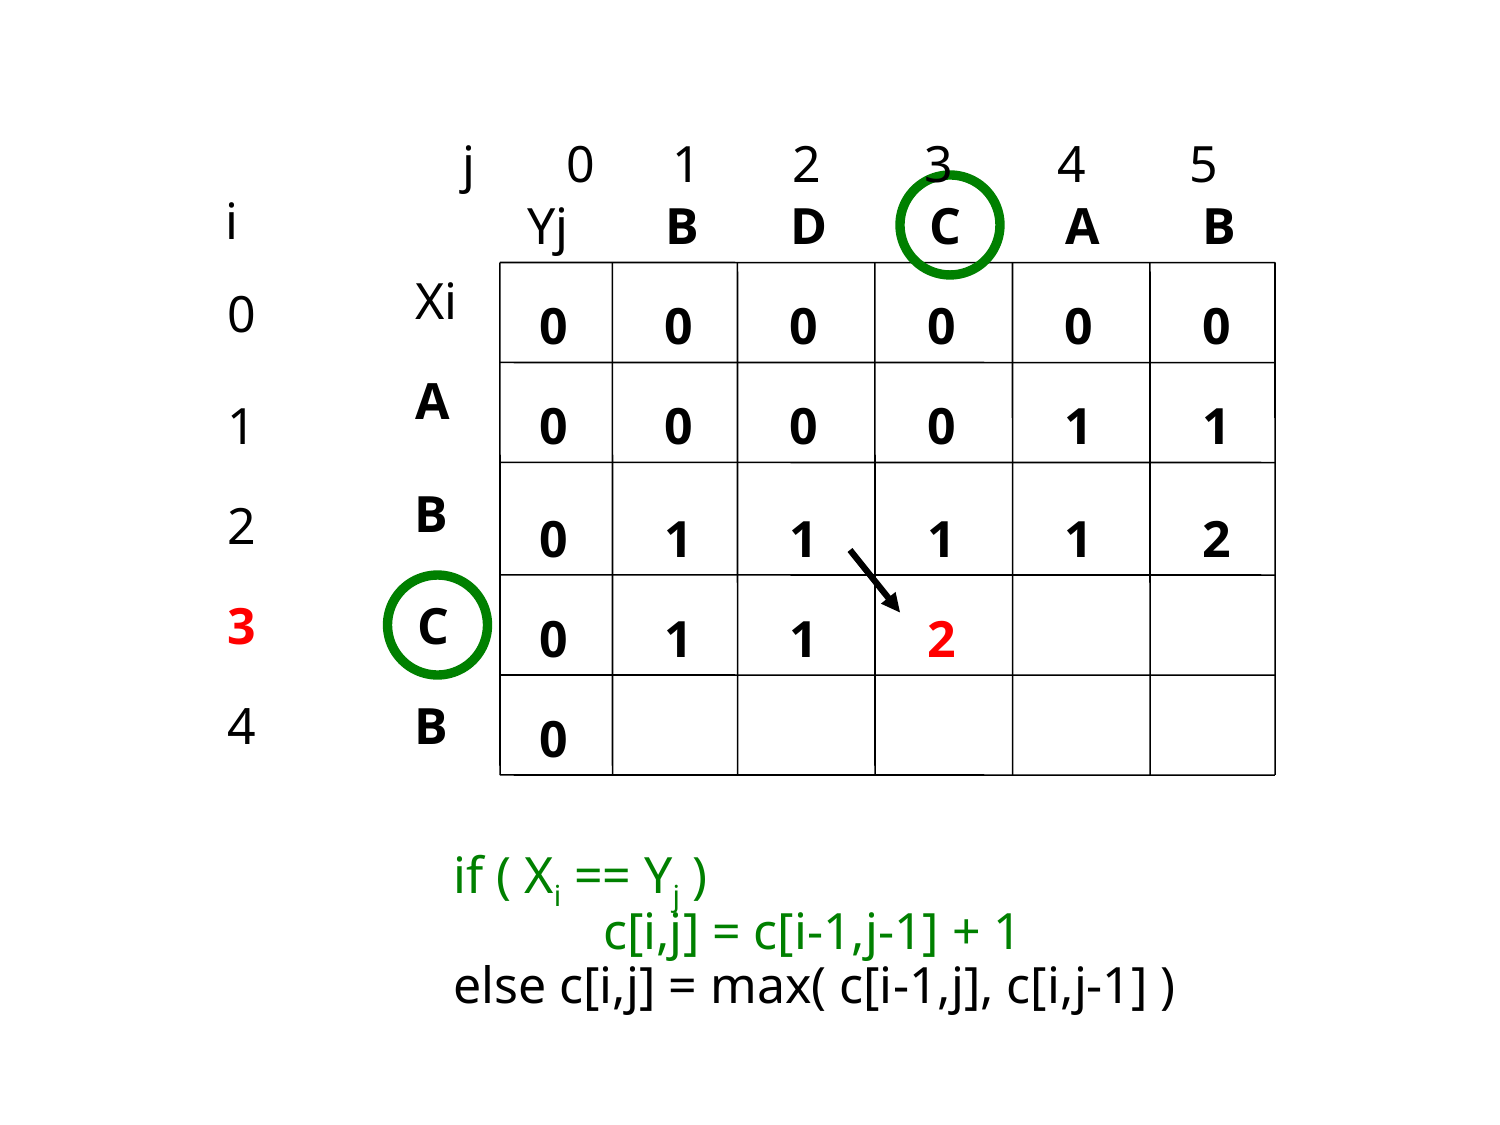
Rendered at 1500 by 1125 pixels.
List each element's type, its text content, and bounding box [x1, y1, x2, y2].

text_box 0 [774, 387, 834, 463]
text_box B [650, 200, 714, 263]
text_box 0 [912, 387, 971, 463]
text_box 0 [525, 499, 584, 575]
text_box 3 [212, 587, 271, 663]
text_box 0 [525, 699, 584, 775]
text_box 0 [650, 387, 709, 463]
text_box j 0 1 2 3 4 5 [447, 124, 1247, 200]
text_box 1 [1187, 387, 1246, 463]
text_box 1 [1050, 387, 1109, 463]
text_box 0 [774, 287, 834, 363]
text_box 2 [912, 599, 971, 675]
text_box [900, 200, 1000, 275]
text_box 0 [525, 599, 584, 675]
text_box 1 [650, 499, 709, 575]
text_box 0 [912, 287, 971, 363]
text_box 1 [774, 599, 834, 675]
text_box B [1187, 187, 1251, 263]
text_box 0 [1187, 287, 1246, 363]
text_box A [1051, 200, 1116, 263]
text_box 2 [1187, 499, 1246, 575]
text_box 1 [912, 499, 971, 575]
text_box 1 [774, 499, 834, 575]
text_box 1 [212, 387, 271, 463]
text_box if ( Xi == Yj ) c[i,j] = c[i-1,j-1] + 1 else c[i,j] = max( c[i-1,j], c[i,j-1] ) [138, 837, 1192, 1022]
text_box Xi [401, 262, 474, 338]
text_box 0 [1050, 287, 1109, 363]
text_box 4 [212, 687, 271, 763]
text_box A [400, 362, 466, 438]
text_box i [210, 181, 254, 257]
text_box 1 [1050, 499, 1109, 575]
text_box 1 [650, 599, 709, 675]
text_box [849, 549, 901, 613]
text_box Yj [512, 200, 584, 263]
text_box 0 [212, 274, 271, 350]
text_box D [775, 200, 843, 263]
text_box B [400, 474, 464, 550]
text_box 0 [525, 287, 584, 363]
text_box 2 [212, 487, 271, 563]
text_box [387, 575, 488, 676]
text_box 0 [525, 387, 584, 463]
text_box B [400, 687, 464, 763]
text_box 0 [650, 287, 709, 363]
